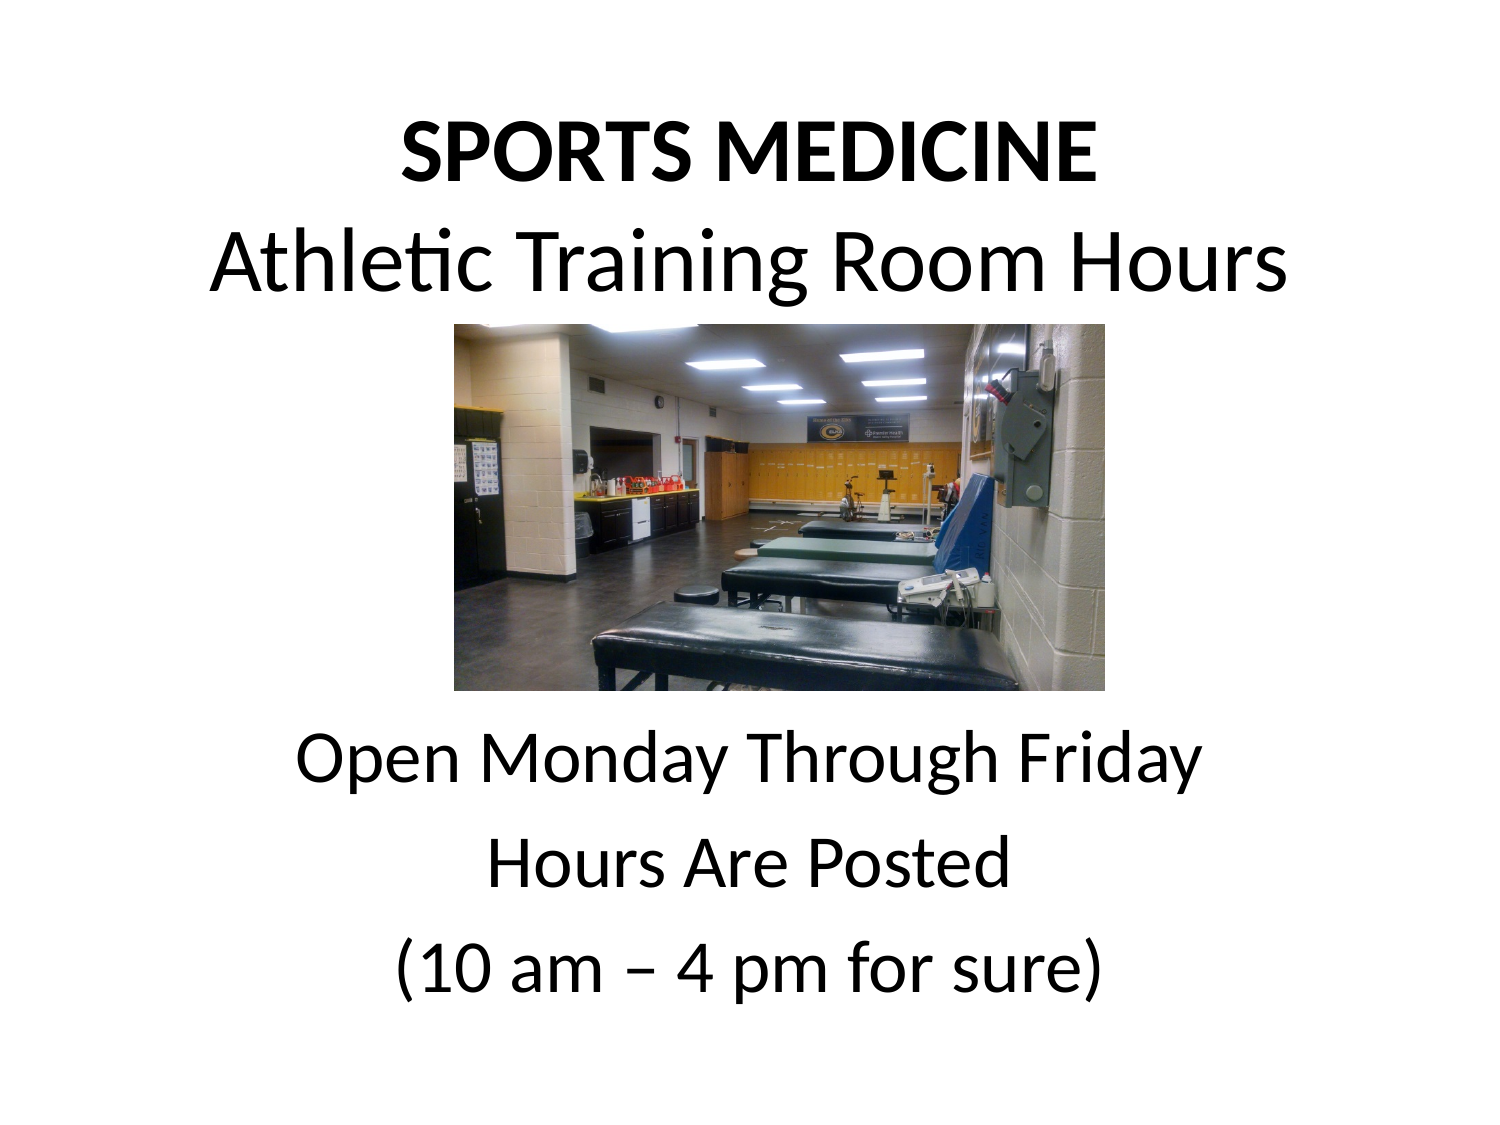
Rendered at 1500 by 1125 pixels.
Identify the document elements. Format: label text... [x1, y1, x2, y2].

title SPORTS MEDICINE Athletic Training Room Hours [112, 75, 1388, 325]
subtitle Open Monday Through Friday Hours Are Posted (10 am – 4 pm for sure) [225, 699, 1275, 1075]
picture [453, 324, 1105, 691]
